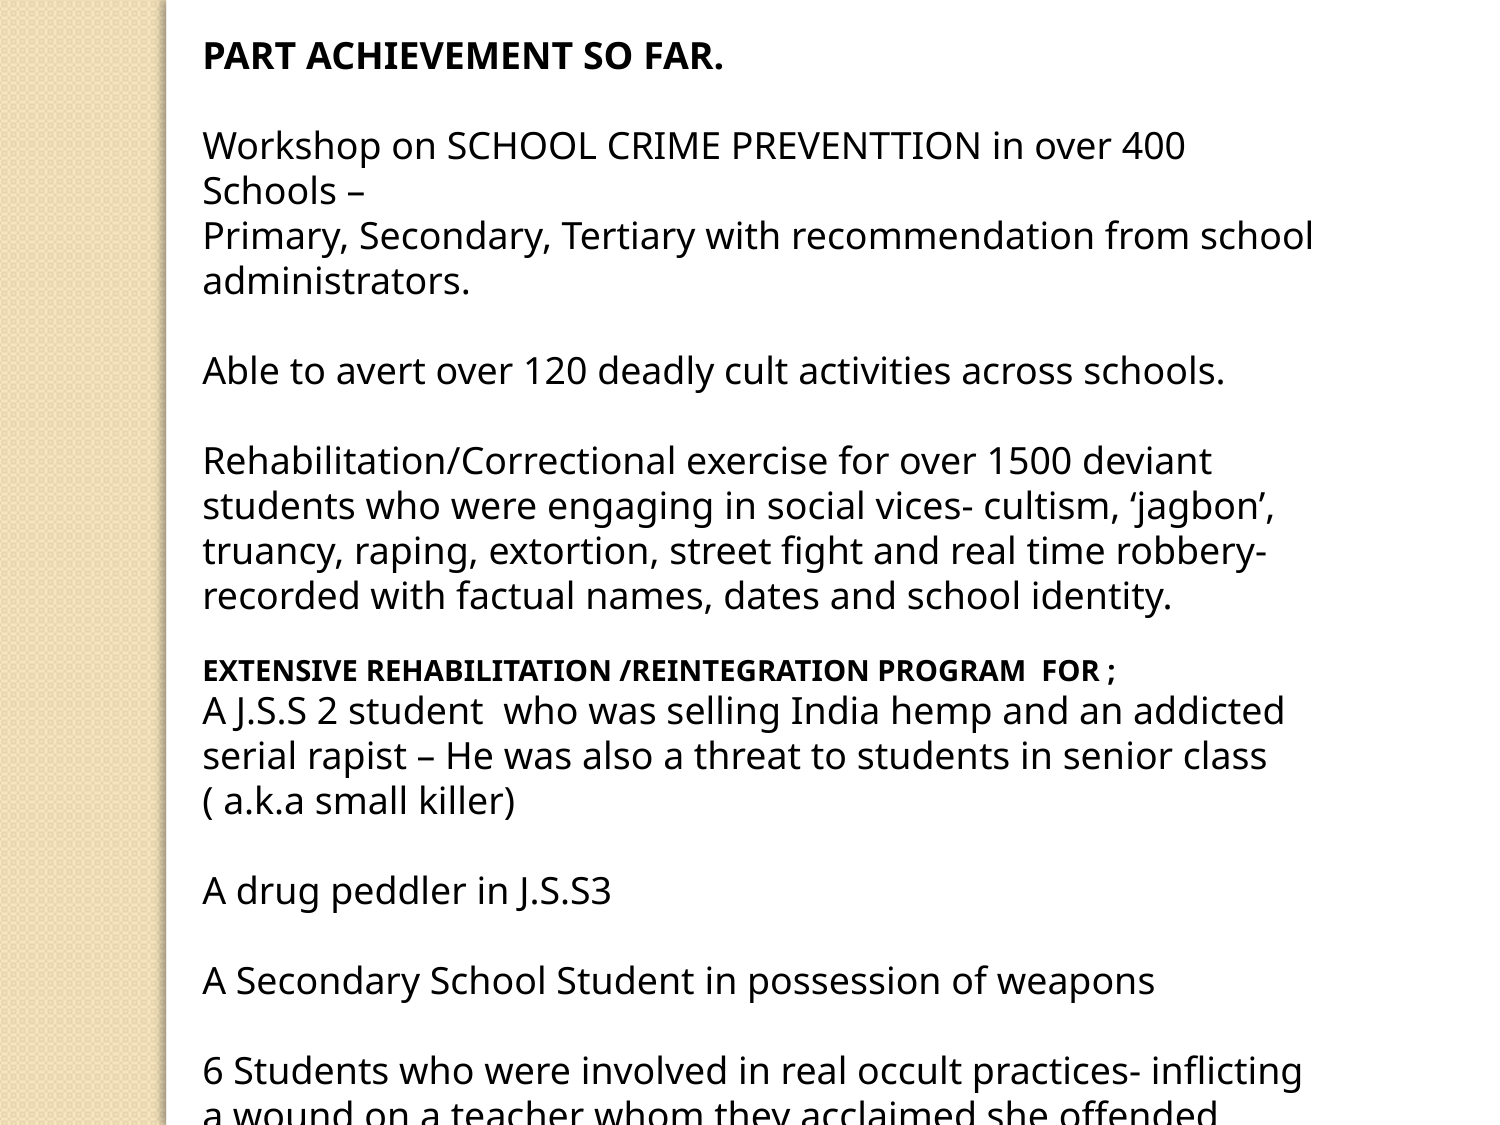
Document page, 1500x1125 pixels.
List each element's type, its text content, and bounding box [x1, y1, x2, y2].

text_box PART ACHIEVEMENT SO FAR. Workshop on SCHOOL CRIME PREVENTTION in over 400 Schools – Primary, Secondary, Tertiary with recommendation from school administrators. Able to avert over 120 deadly cult activities across schools. Rehabilitation/Correctional exercise for over 1500 deviant students who were engaging in social vices- cultism, ‘jagbon’, truancy, raping, extortion, street fight and real time robbery- recorded with factual names, dates and school identity. EXTENSIVE REHABILITATION /REINTEGRATION PROGRAM FOR ; A J.S.S 2 student who was selling India hemp and an addicted serial rapist – He was also a threat to students in senior class ( a.k.a small killer) A drug peddler in J.S.S3 A Secondary School Student in possession of weapons 6 Students who were involved in real occult practices- inflicting a wound on a teacher whom they acclaimed she offended them. [187, 24, 1338, 1125]
